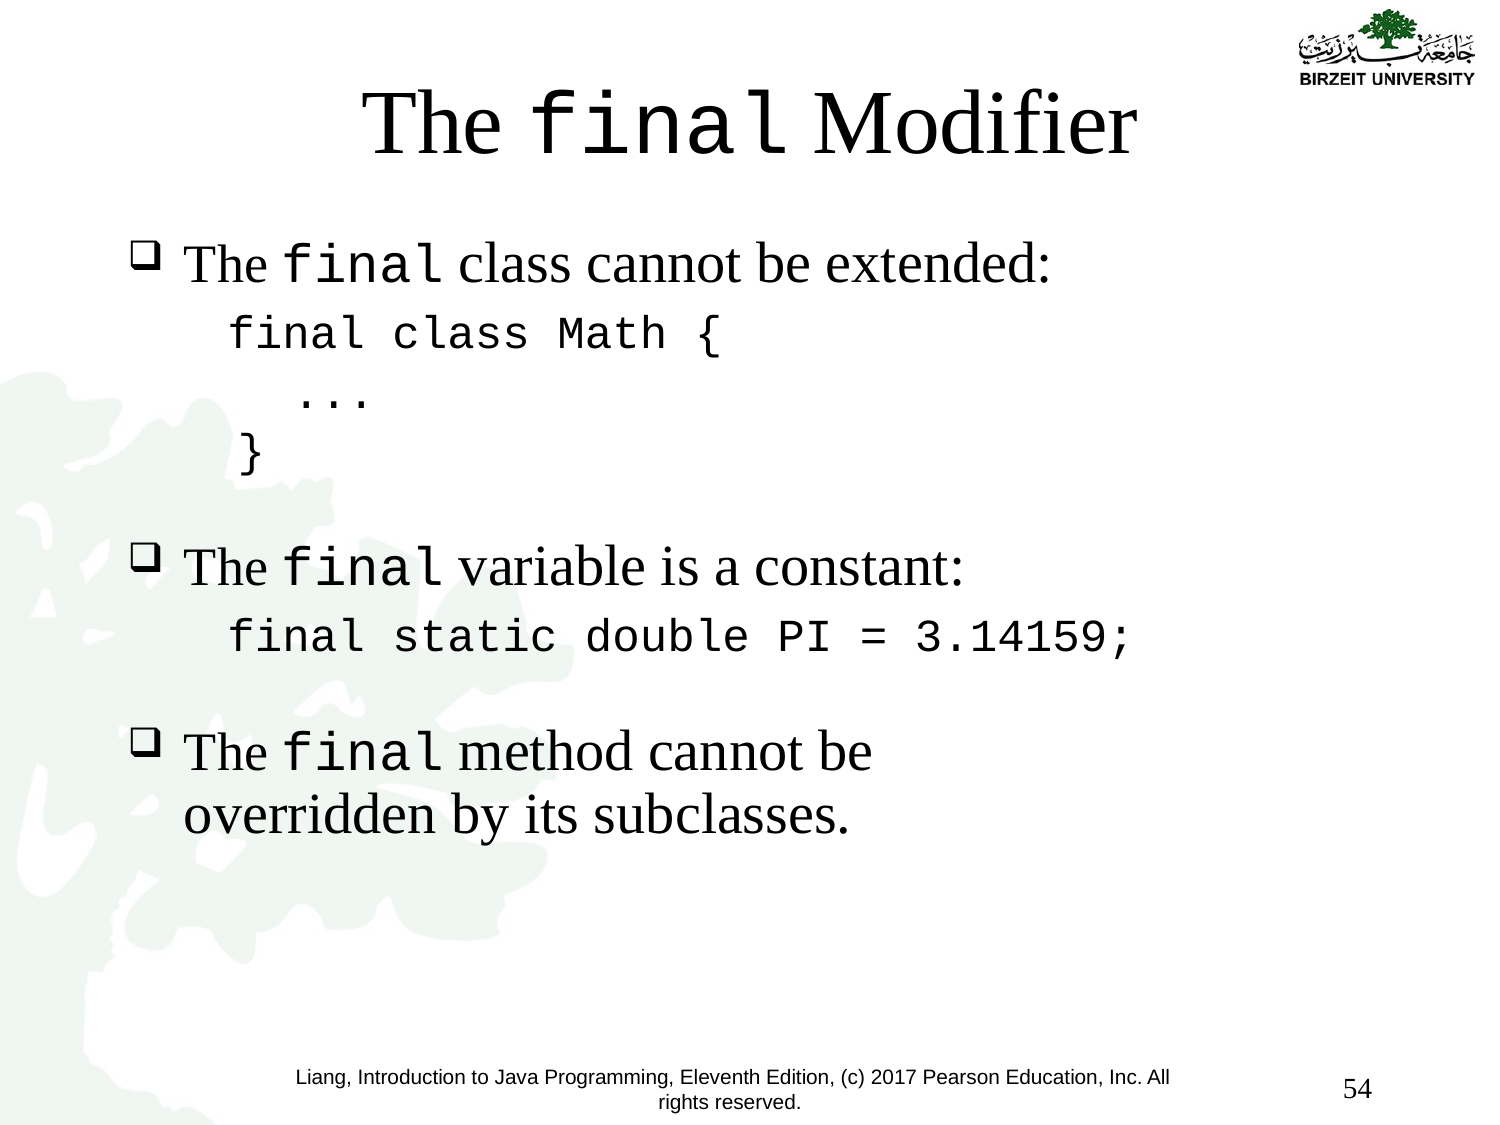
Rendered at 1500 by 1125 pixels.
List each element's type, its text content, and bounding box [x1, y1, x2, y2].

title The final Modifier [112, 0, 1388, 224]
slide_number 54 [1074, 1049, 1388, 1125]
picture [1388, 9, 1475, 85]
list The final class cannot be extended: final class Math { ... } The final variable is a constant: final static double PI = 3.14159; The final method cannot be overridden by its subclasses. [112, 224, 1388, 904]
